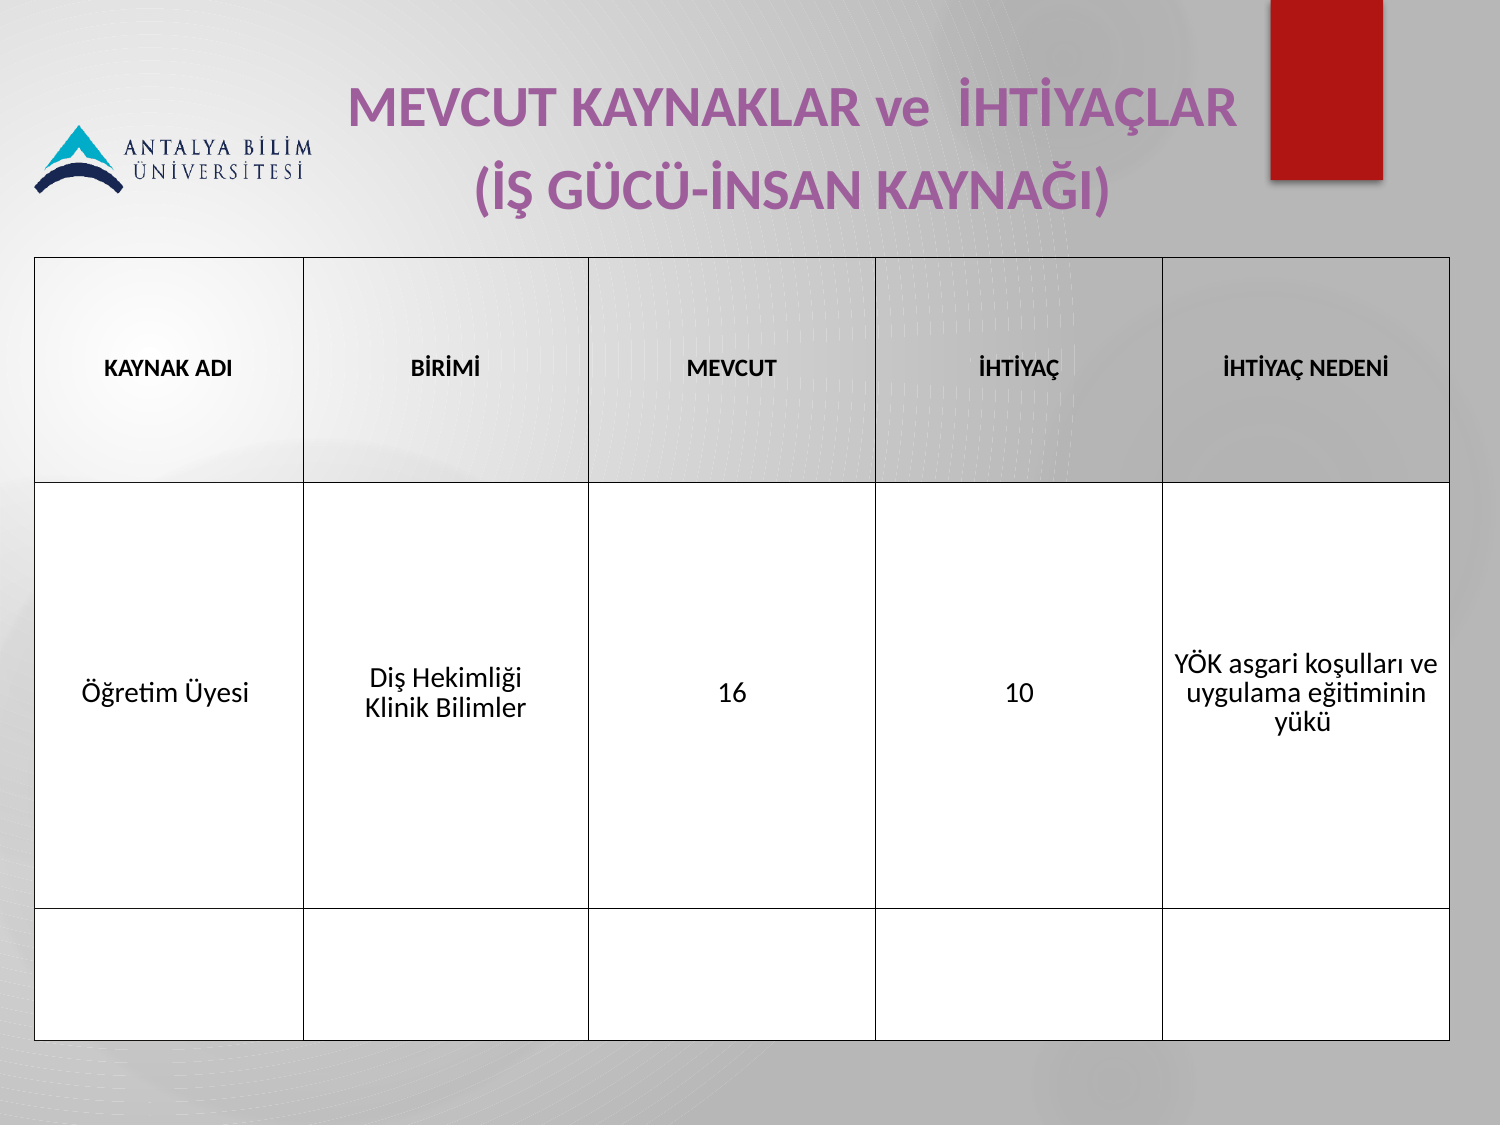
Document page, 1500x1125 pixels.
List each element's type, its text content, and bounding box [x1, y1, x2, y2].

table_cell Öğretim Üyesi [35, 483, 303, 908]
table_header MEVCUT [589, 258, 875, 482]
table_cell [35, 909, 303, 1040]
table_cell YÖK asgari koşulları ve uygulama eğitiminin yükü [1163, 483, 1449, 908]
picture [33, 122, 312, 196]
table_header İHTİYAÇ NEDENİ [1163, 258, 1449, 482]
text_box MEVCUT KAYNAKLAR ve İHTİYAÇLAR (İŞ GÜCÜ-İNSAN KAYNAĞI) [311, 9, 1275, 229]
table_cell [589, 909, 875, 1040]
table_cell [1163, 909, 1449, 1040]
table_cell 10 [876, 483, 1162, 908]
table_header İHTİYAÇ [876, 258, 1162, 482]
table_cell 16 [589, 483, 875, 908]
table_header KAYNAK ADI [35, 258, 303, 482]
table_cell Diş Hekimliği Klinik Bilimler [304, 483, 588, 908]
table_cell [304, 909, 588, 1040]
table_header BİRİMİ [304, 258, 588, 482]
table_cell [876, 909, 1162, 1040]
